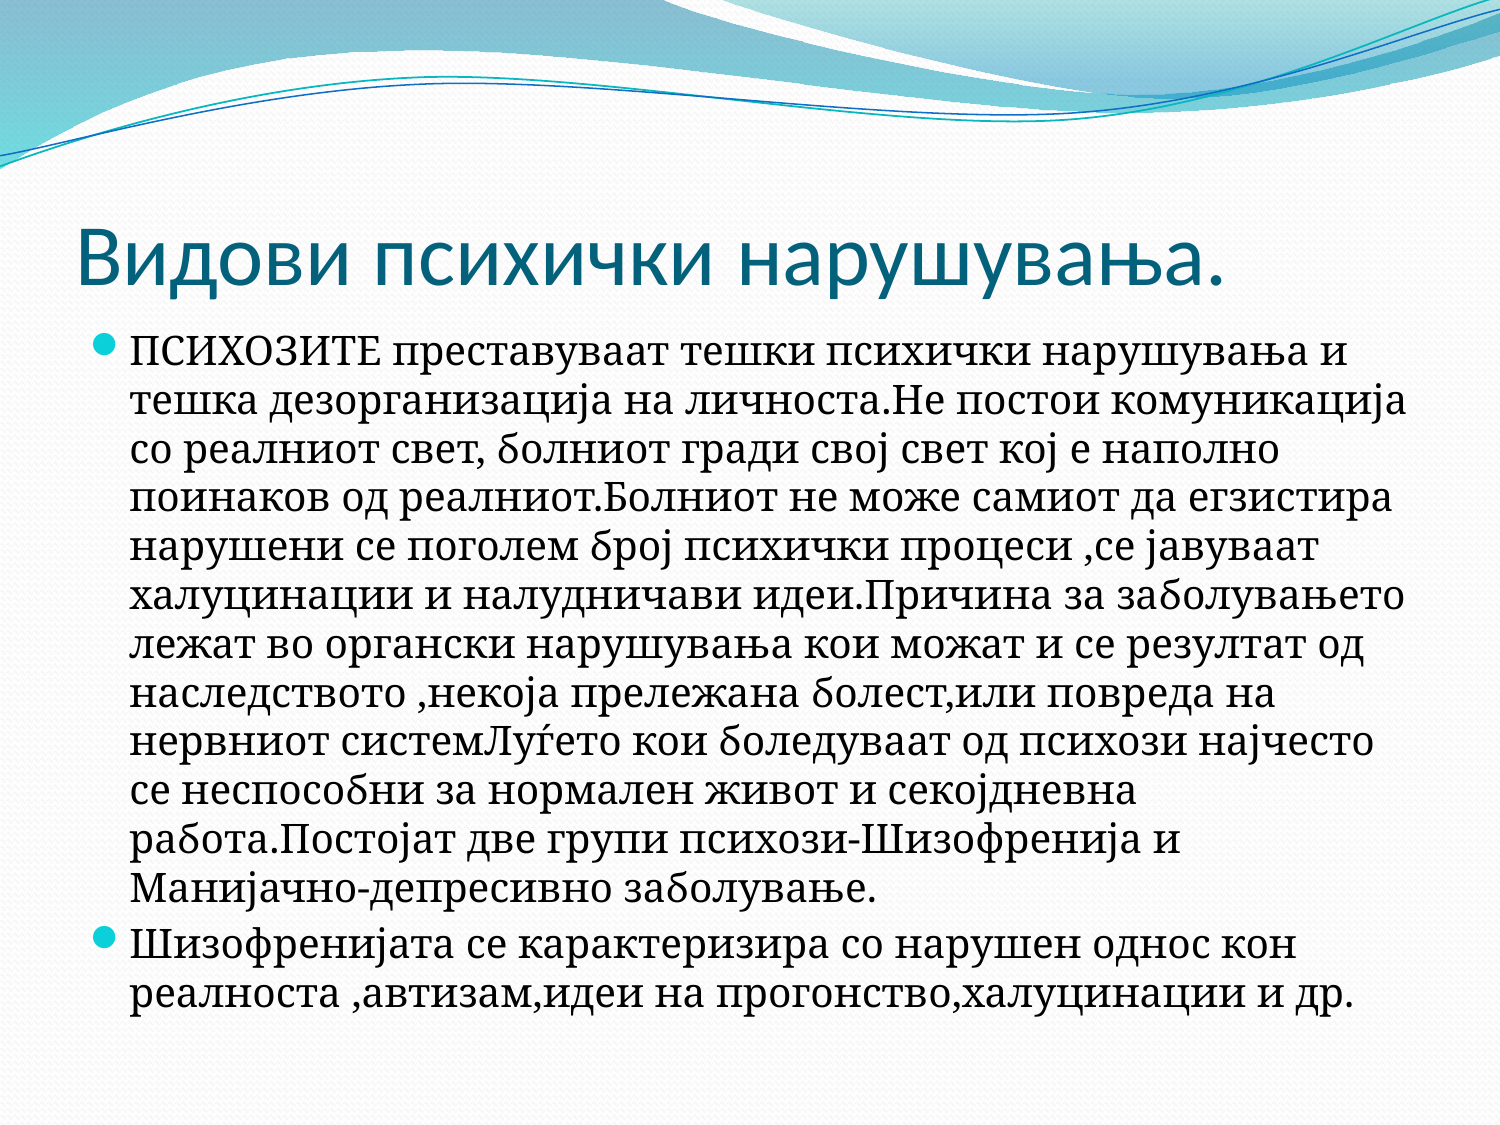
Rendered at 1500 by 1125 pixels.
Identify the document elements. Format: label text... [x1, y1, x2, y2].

list ПСИХОЗИТЕ преставуваат тешки психички нарушувања и тешка дезорганизација на личноста.Не постои комуникација со реалниот свет, болниот гради свој свет кој е наполно поинаков од реалниот.Болниот не може самиот да егзистира нарушени се поголем број психички процеси ,се јавуваат халуцинации и налудничави идеи.Причина за заболувањето лежат во органски нарушувања кои можат и се резултат од наследството ,некоја прележана болест,или повреда на нервниот системЛуѓето кои боледуваат од психози најчесто се неспособни за нормален живот и секојдневна работа.Постојат две групи психози-Шизофренија и Манијачно-депресивно заболување. Шизофренијата се карактеризира со нарушен однос кон реалноста ,автизам,идеи на прогонство,халуцинации и др. [75, 317, 1425, 1038]
title Видови психички нарушувања. [75, 115, 1425, 303]
